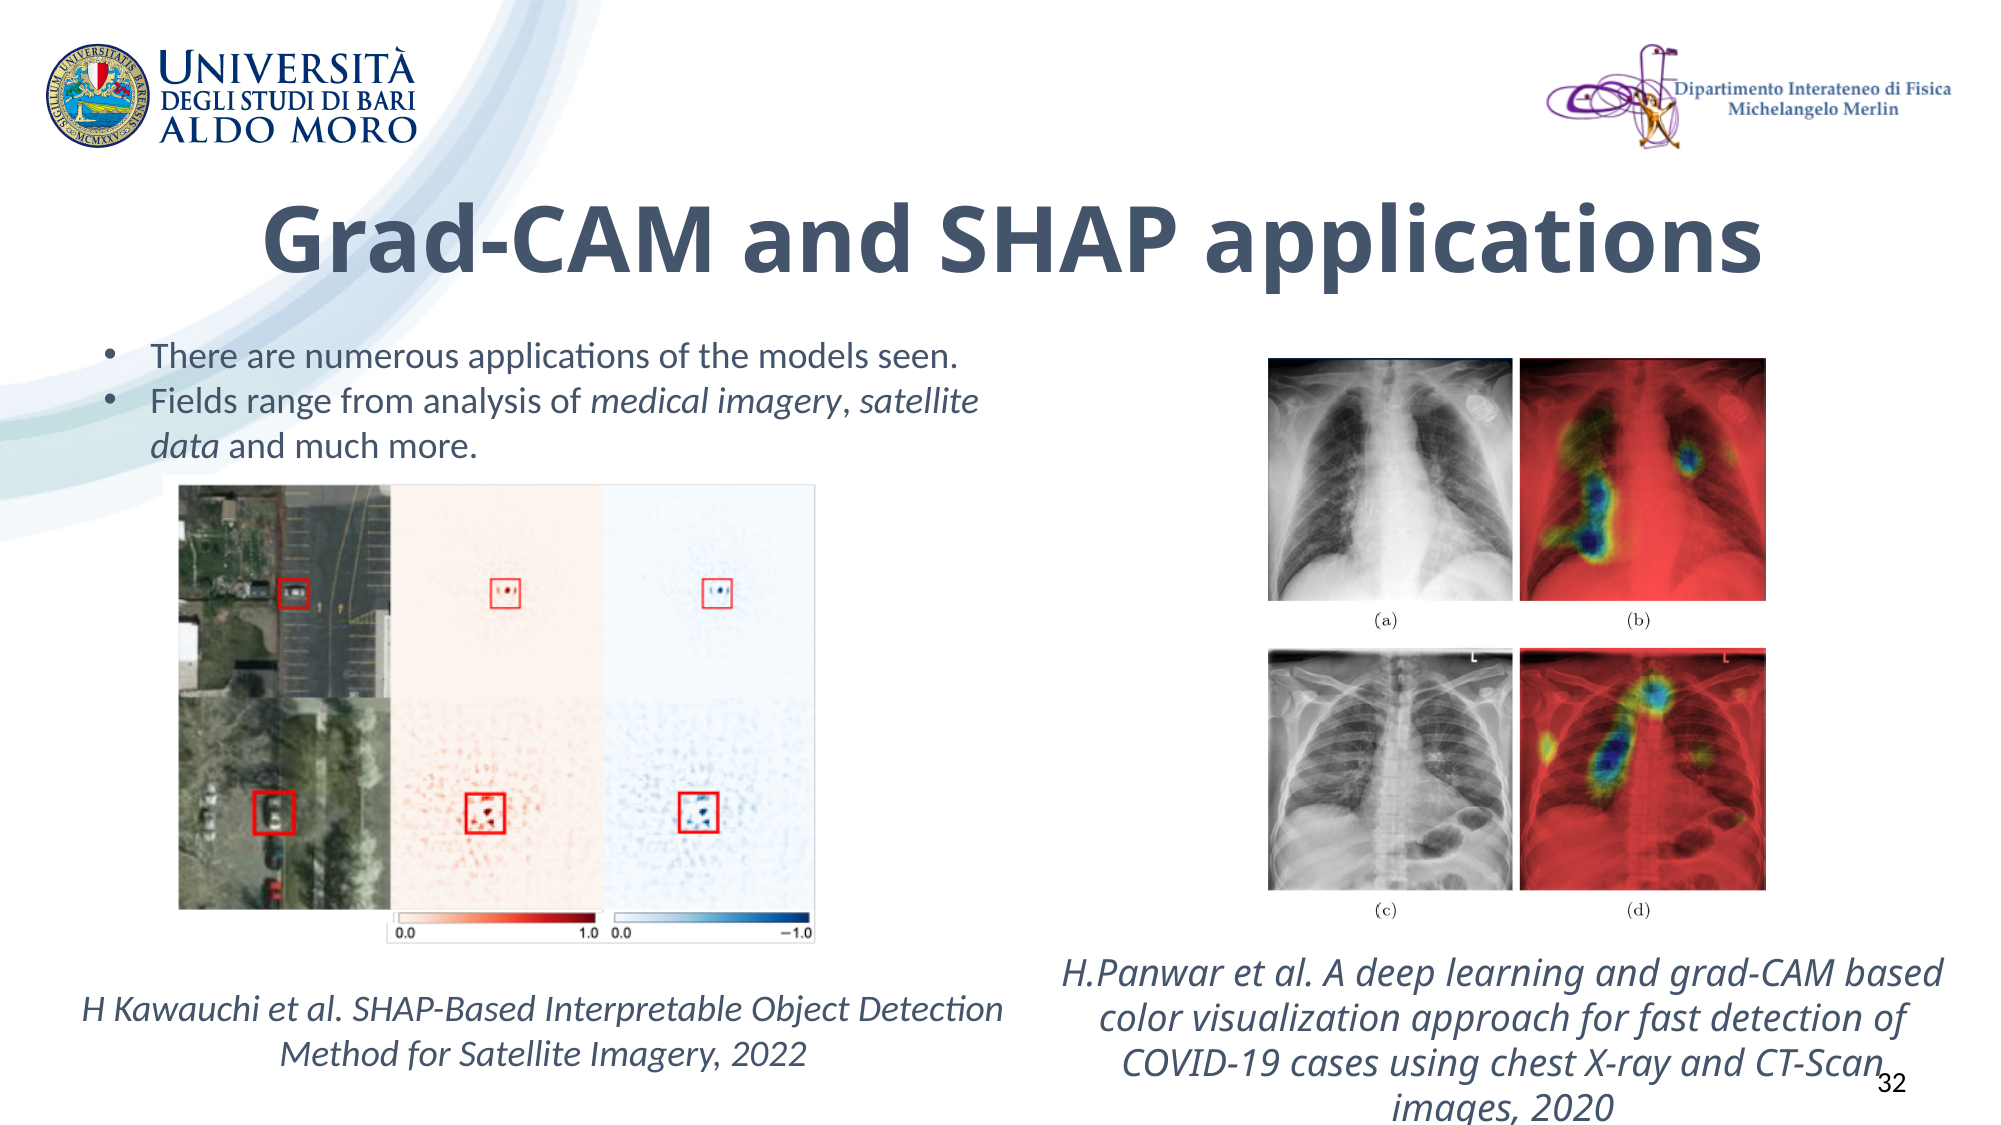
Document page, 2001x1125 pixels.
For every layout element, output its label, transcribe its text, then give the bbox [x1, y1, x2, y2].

title Grad-CAM and SHAP applications [163, 134, 1863, 352]
text_box There are numerous applications of the models seen. Fields range from analysis of medical imagery, satellite data and much more. [88, 323, 1050, 473]
text_box H Kawauchi et al. SHAP-Based Interpretable Object Detection Method for Satellite Imagery, 2022 [44, 977, 1042, 1082]
text_box 32 [1862, 1056, 1932, 1106]
picture [0, 0, 2001, 1125]
text_box H.Panwar et al. A deep learning and grad-CAM based color visualization approach for fast detection of COVID-19 cases using chest X-ray and CT-Scan images, 2020 [1042, 941, 1964, 1125]
